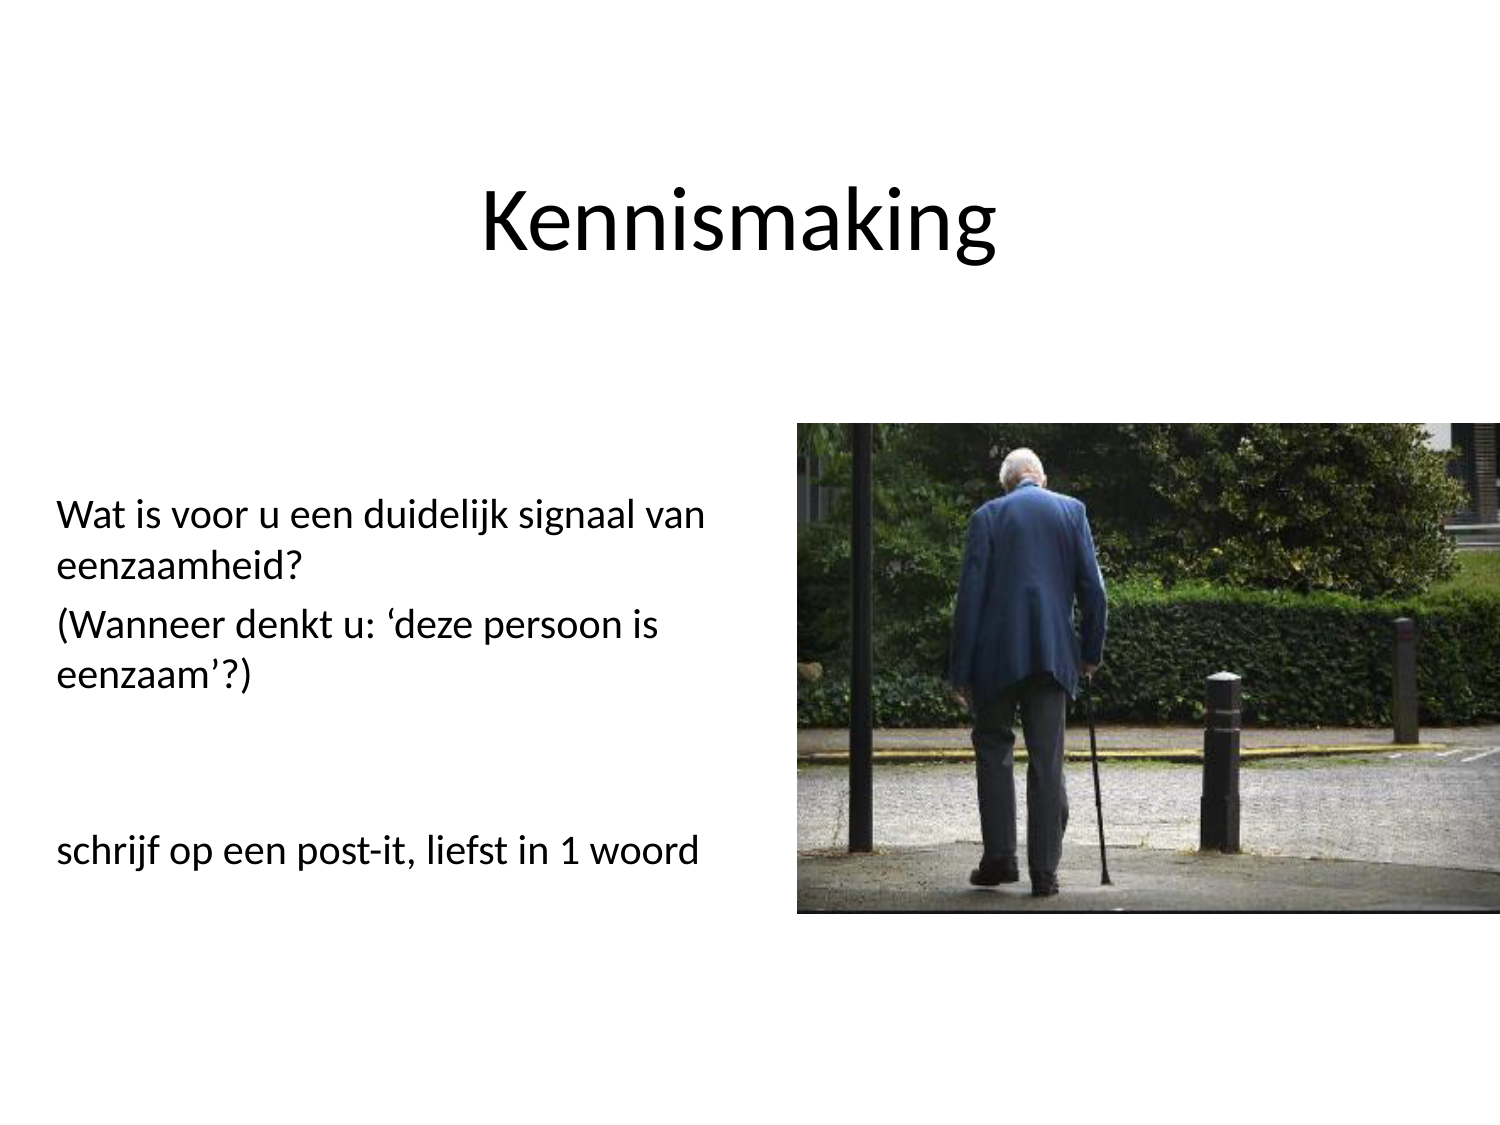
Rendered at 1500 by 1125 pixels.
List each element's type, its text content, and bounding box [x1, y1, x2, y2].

title Kennismaking [112, 125, 1388, 303]
picture [796, 423, 1500, 914]
subtitle Wat is voor u een duidelijk signaal van eenzaamheid? (Wanneer denkt u: ‘deze persoon is eenzaam’?) schrijf op een post-it, liefst in 1 woord [41, 420, 774, 882]
